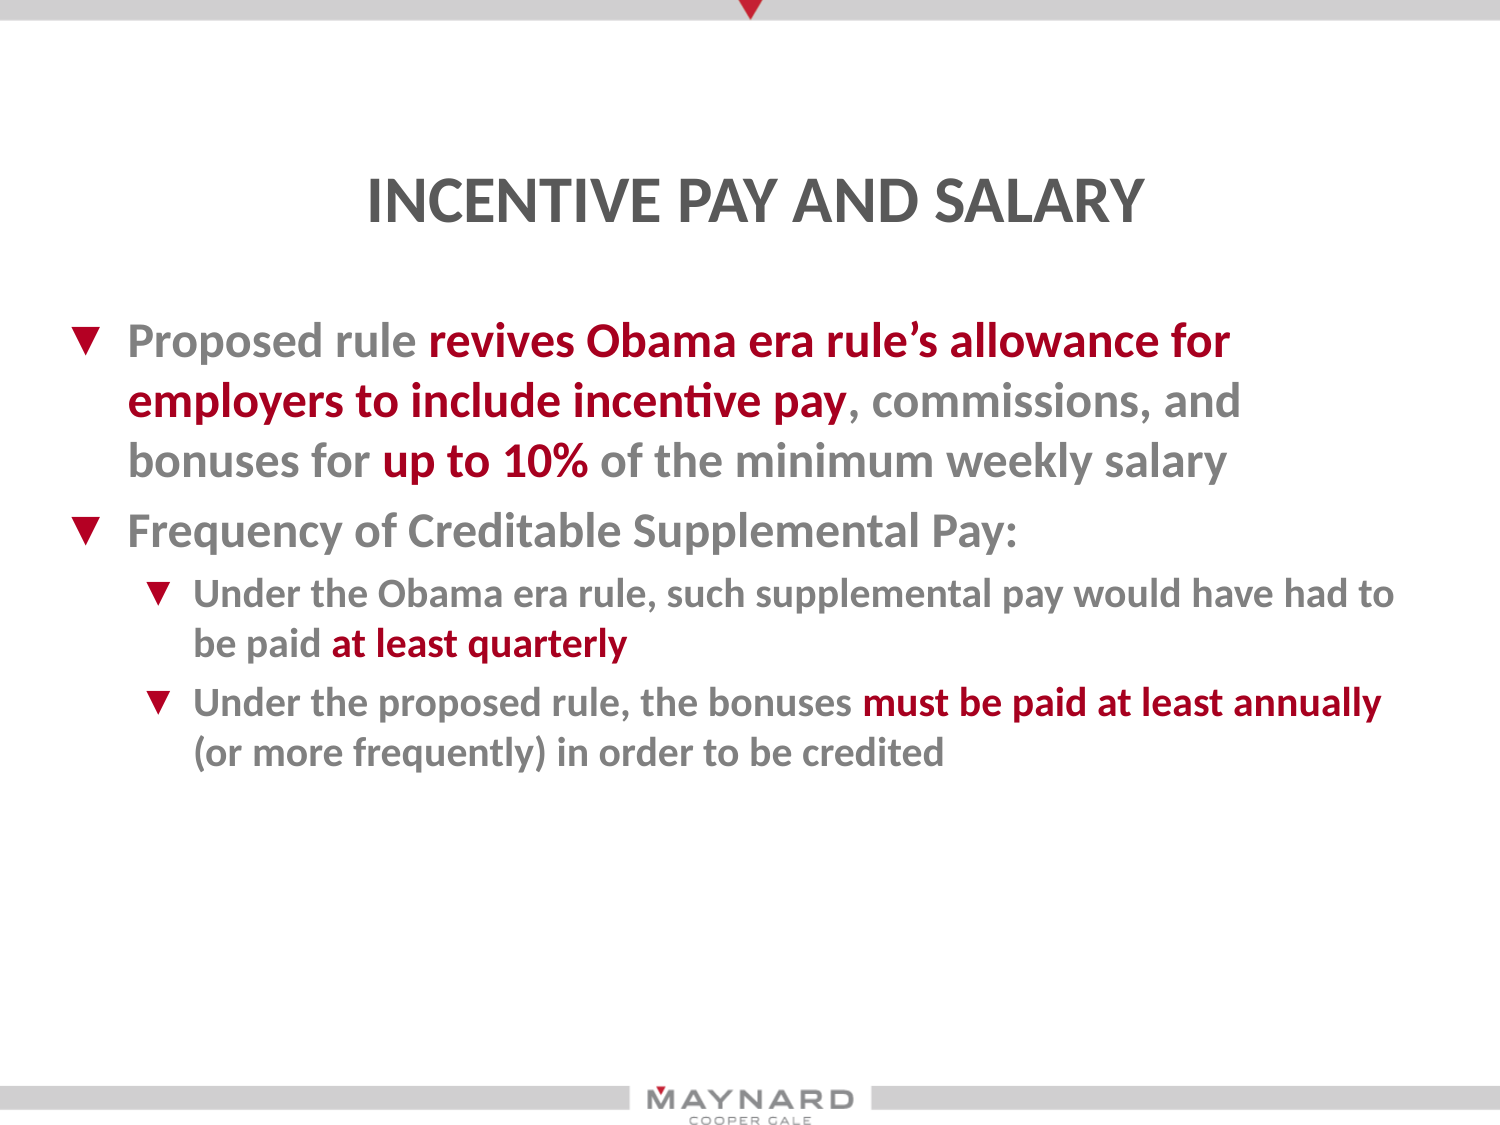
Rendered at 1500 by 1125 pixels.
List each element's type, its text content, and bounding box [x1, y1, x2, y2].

picture [0, 317, 1500, 1125]
text_box INCENTIVE PAY AND SALARY [0, 75, 1500, 317]
picture [0, 0, 1500, 75]
text_box Proposed rule revives Obama era rule’s allowance for employers to include incentive pay, commissions, and bonuses for up to 10% of the minimum weekly salary Frequency of Creditable Supplemental Pay: Under the Obama era rule, such supplemental pay would have had to be paid at least quarterly Under the proposed rule, the bonuses must be paid at least annually (or more frequently) in order to be credited [56, 299, 1425, 925]
